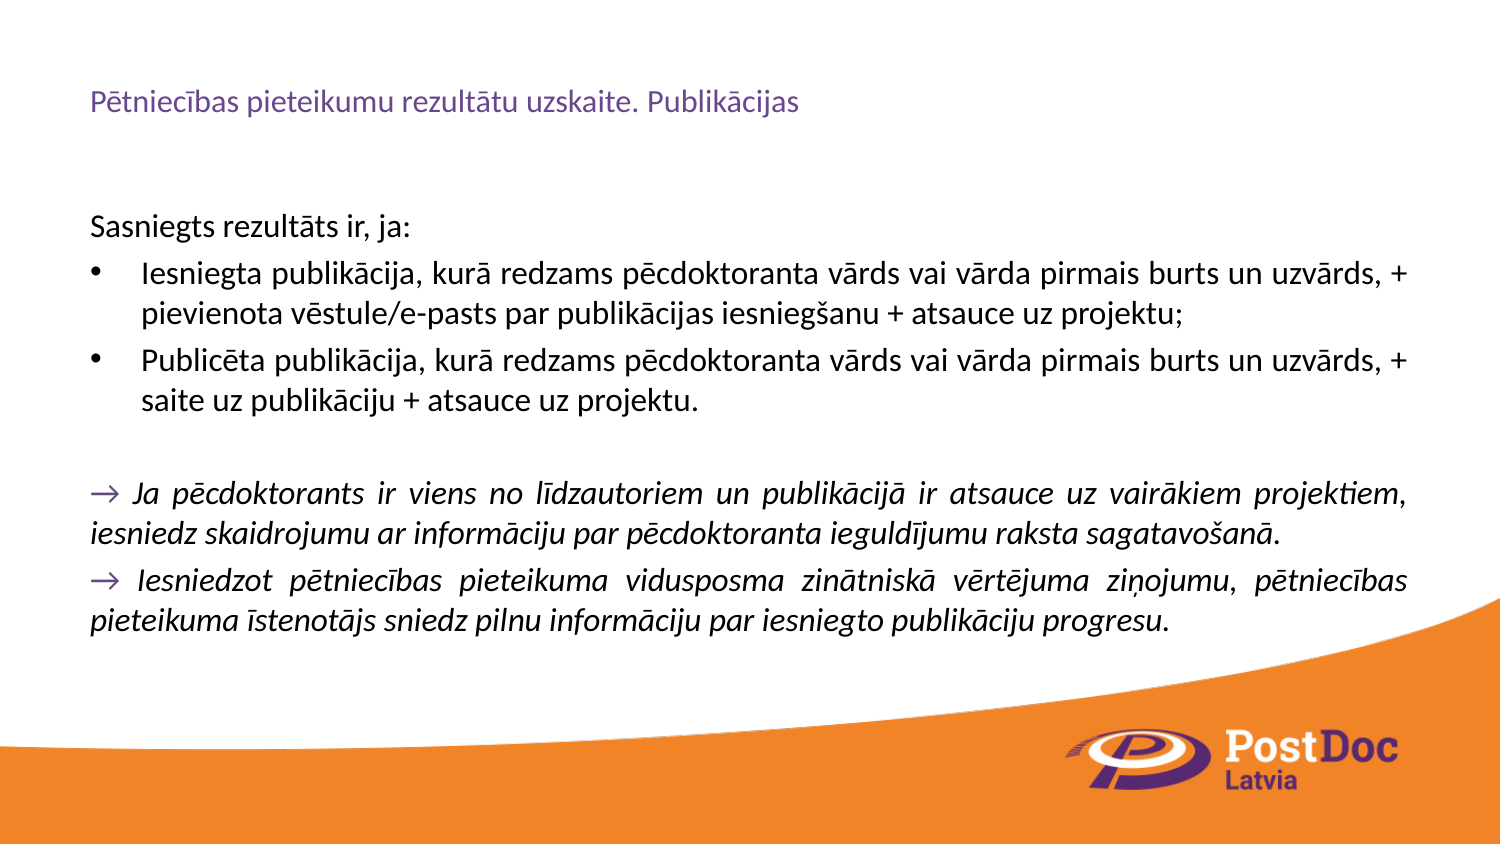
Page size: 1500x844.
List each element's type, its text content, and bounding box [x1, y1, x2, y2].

title Pētniecības pieteikumu rezultātu uzskaite. Publikācijas [75, 33, 1425, 175]
list Sasniegts rezultāts ir, ja: Iesniegta publikācija, kurā redzams pēcdoktoranta vārds vai vārda pirmais burts un uzvārds, + pievienota vēstule/e-pasts par publikācijas iesniegšanu + atsauce uz projektu; Publicēta publikācija, kurā redzams pēcdoktoranta vārds vai vārda pirmais burts un uzvārds, + saite uz publikāciju + atsauce uz projektu. → Ja pēcdoktorants ir viens no līdzautoriem un publikācijā ir atsauce uz vairākiem projektiem, iesniedz skaidrojumu ar informāciju par pēcdoktoranta ieguldījumu raksta sagatavošanā. → Iesniedzot pētniecības pieteikuma vidusposma zinātniskā vērtējuma ziņojumu, pētniecības pieteikuma īstenotājs sniedz pilnu informāciju par iesniegto publikāciju progresu. [75, 196, 1425, 726]
picture [0, 598, 1500, 844]
